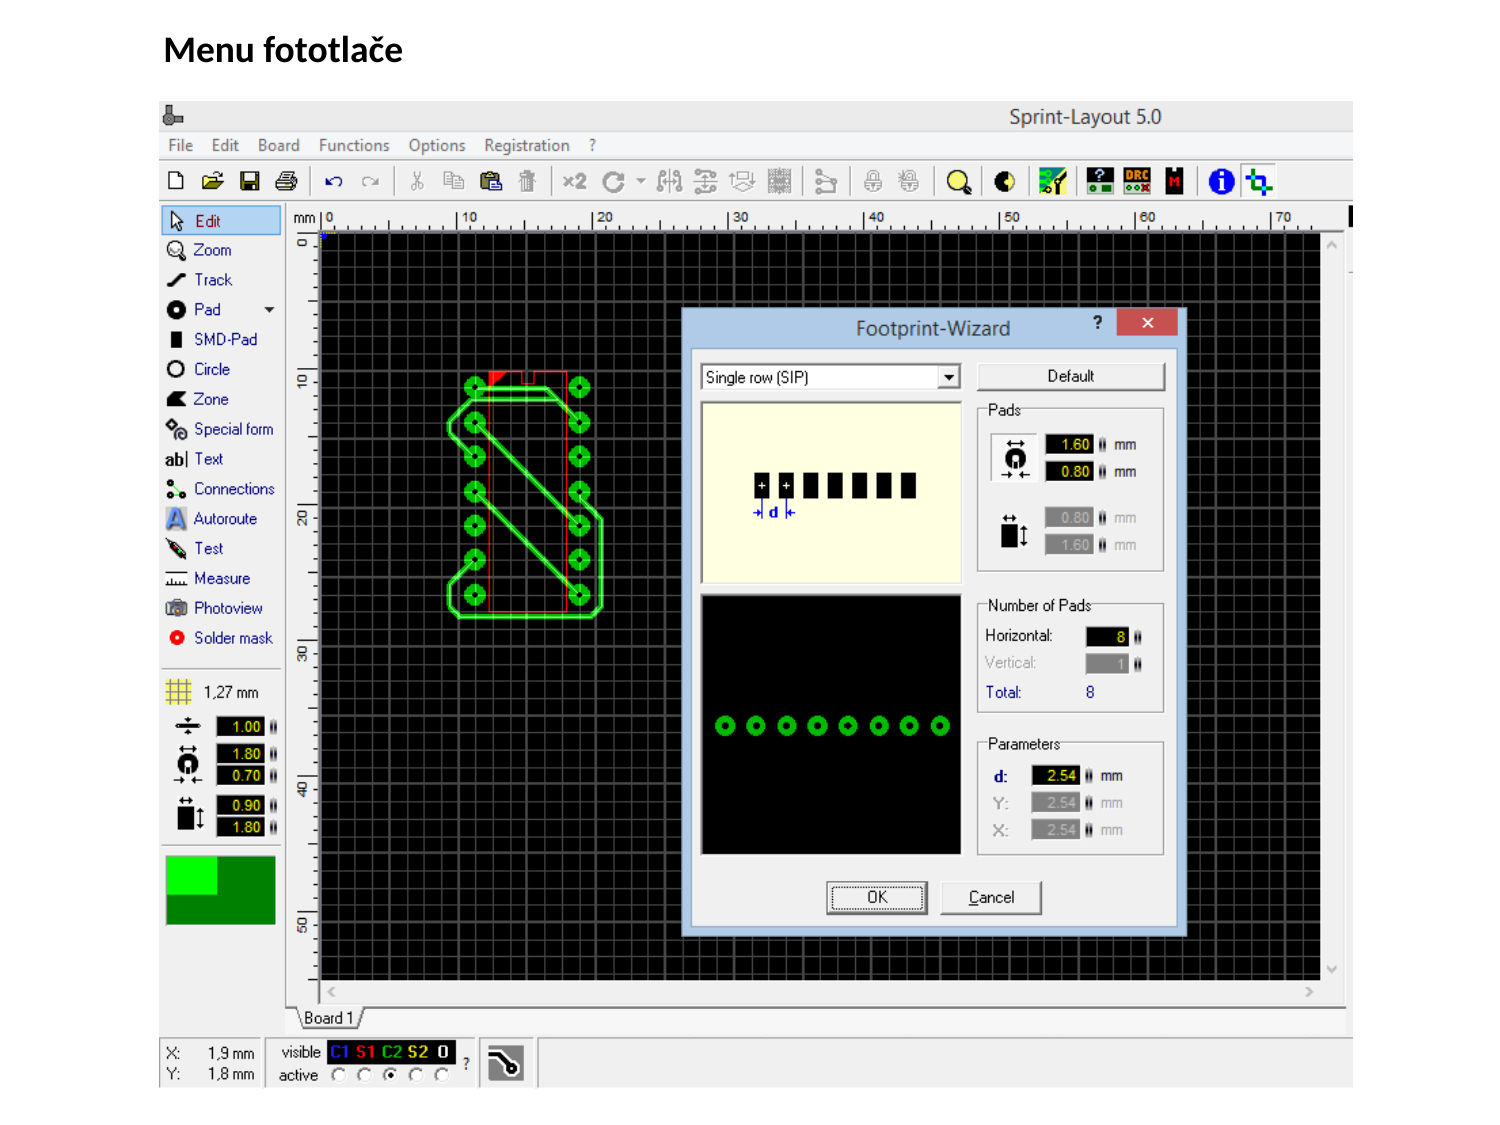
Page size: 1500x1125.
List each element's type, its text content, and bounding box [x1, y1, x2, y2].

text_box Menu fototlače [148, 17, 419, 78]
picture [159, 101, 1353, 1090]
